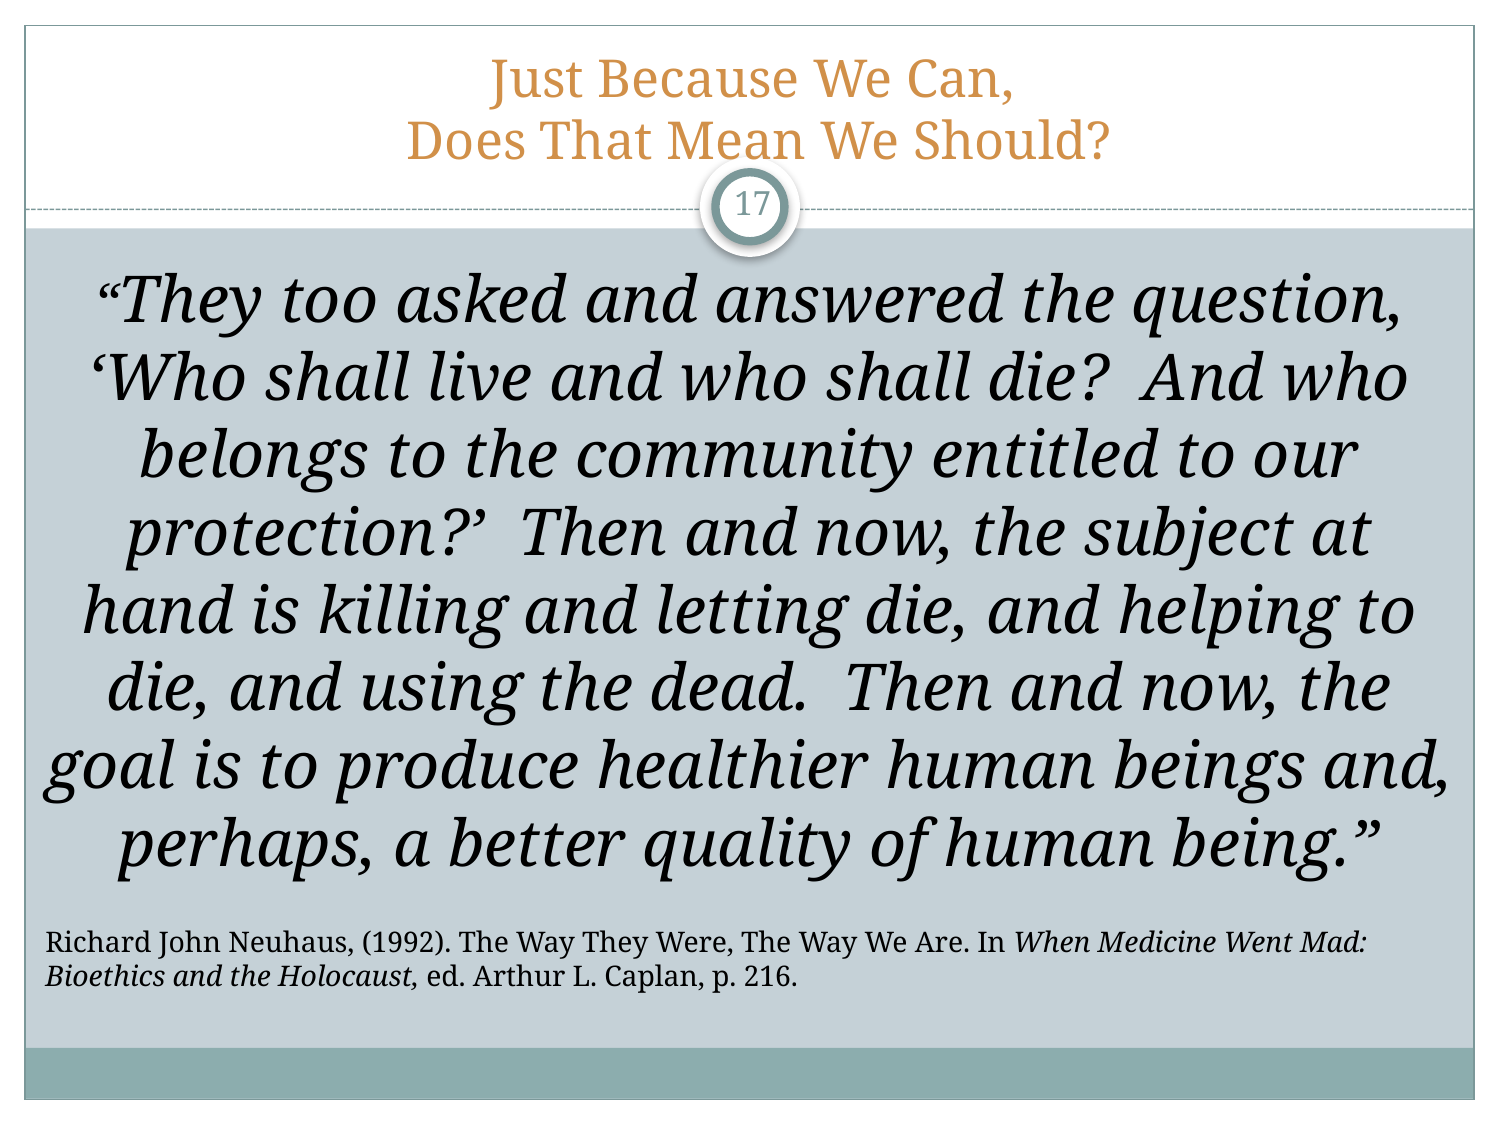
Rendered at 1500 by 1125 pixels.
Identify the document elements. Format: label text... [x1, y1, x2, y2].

title Just Because We Can, Does That Mean We Should? [49, 37, 1470, 178]
slide_number 17 [715, 168, 791, 241]
list “They too asked and answered the question, ‘Who shall live and who shall die? And who belongs to the community entitled to our protection?’ Then and now, the subject at hand is killing and letting die, and helping to die, and using the dead. Then and now, the goal is to produce healthier human beings and, perhaps, a better quality of human being.” Richard John Neuhaus, (1992). The Way They Were, The Way We Are. In When Medicine Went Mad: Bioethics and the Holocaust, ed. Arthur L. Caplan, p. 216. [30, 250, 1470, 1036]
